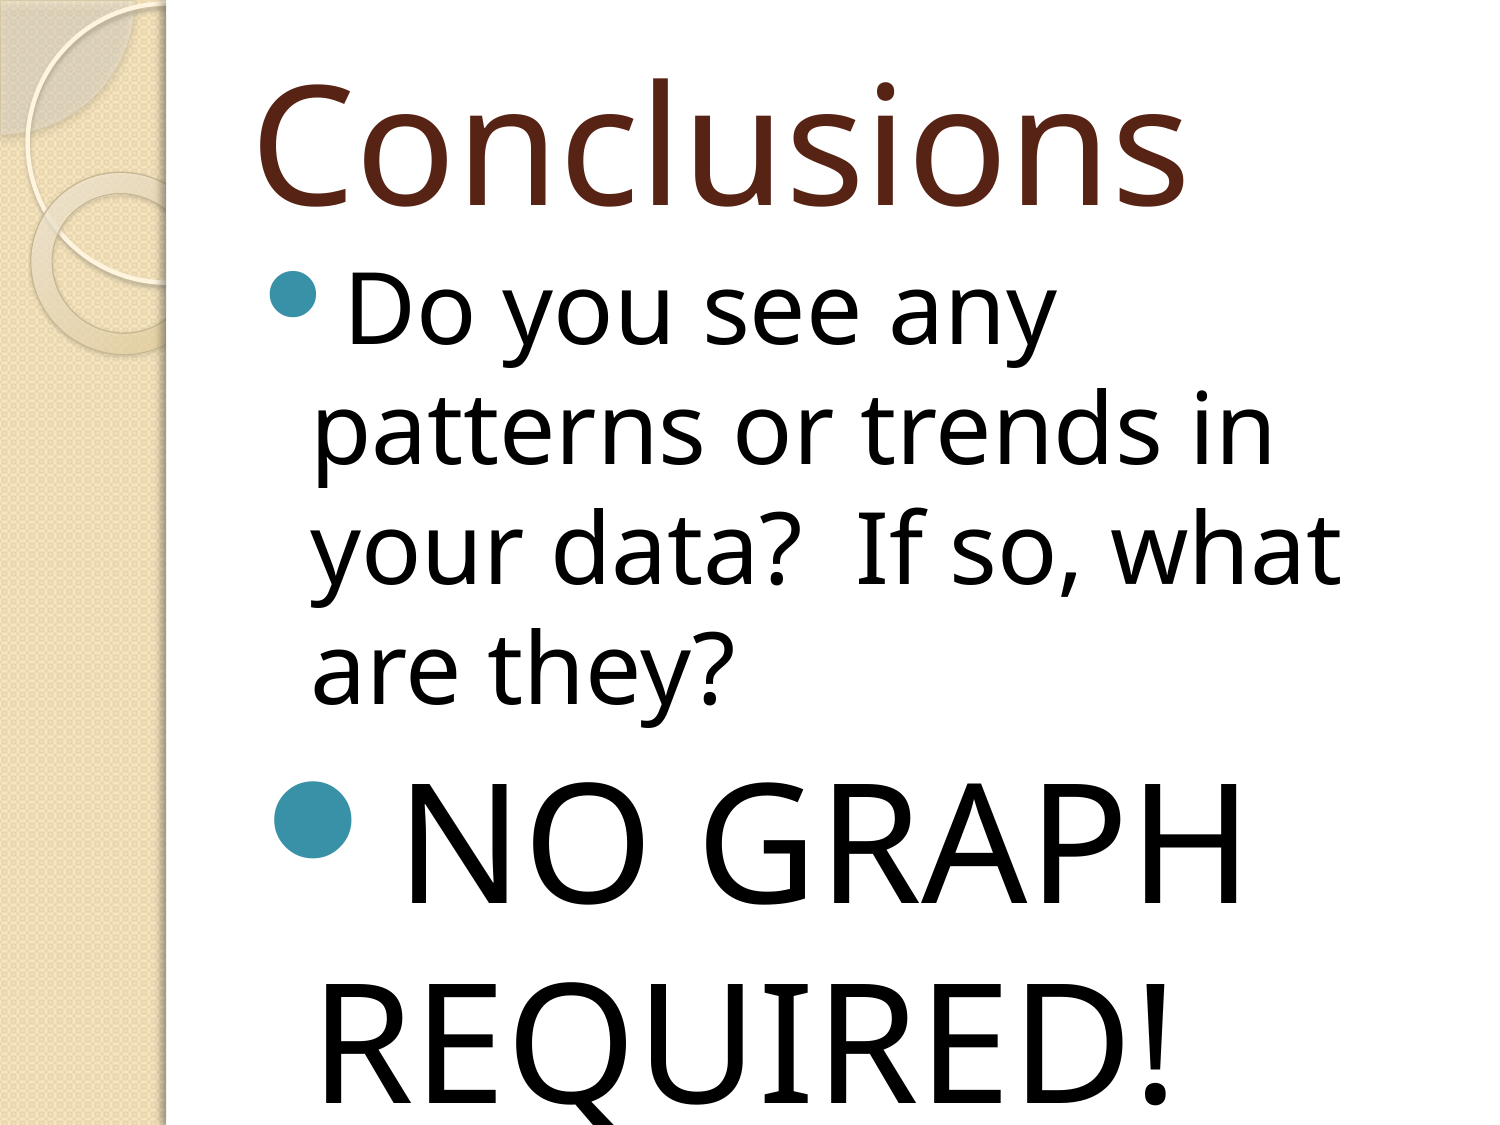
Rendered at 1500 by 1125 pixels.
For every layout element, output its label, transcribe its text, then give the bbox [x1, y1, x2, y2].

list Do you see any patterns or trends in your data? If so, what are they? NO GRAPH REQUIRED! [235, 237, 1466, 1025]
title Conclusions [235, 45, 1466, 233]
